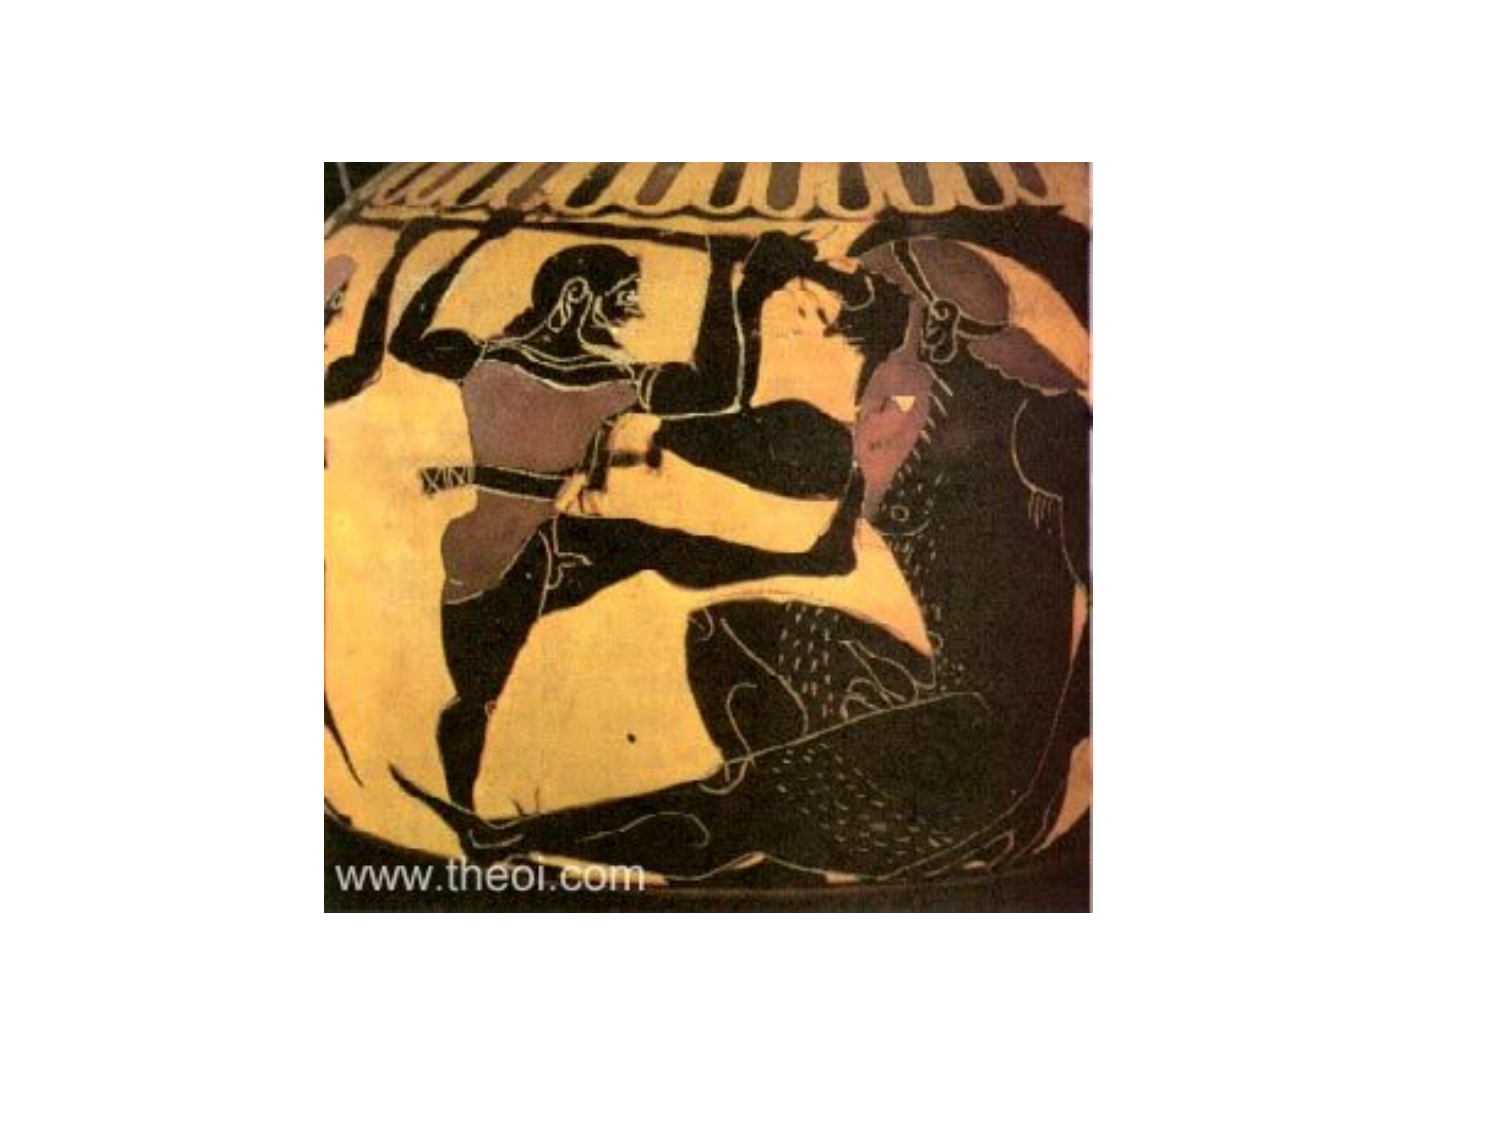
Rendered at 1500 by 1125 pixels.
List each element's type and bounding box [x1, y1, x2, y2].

picture [324, 162, 1093, 913]
